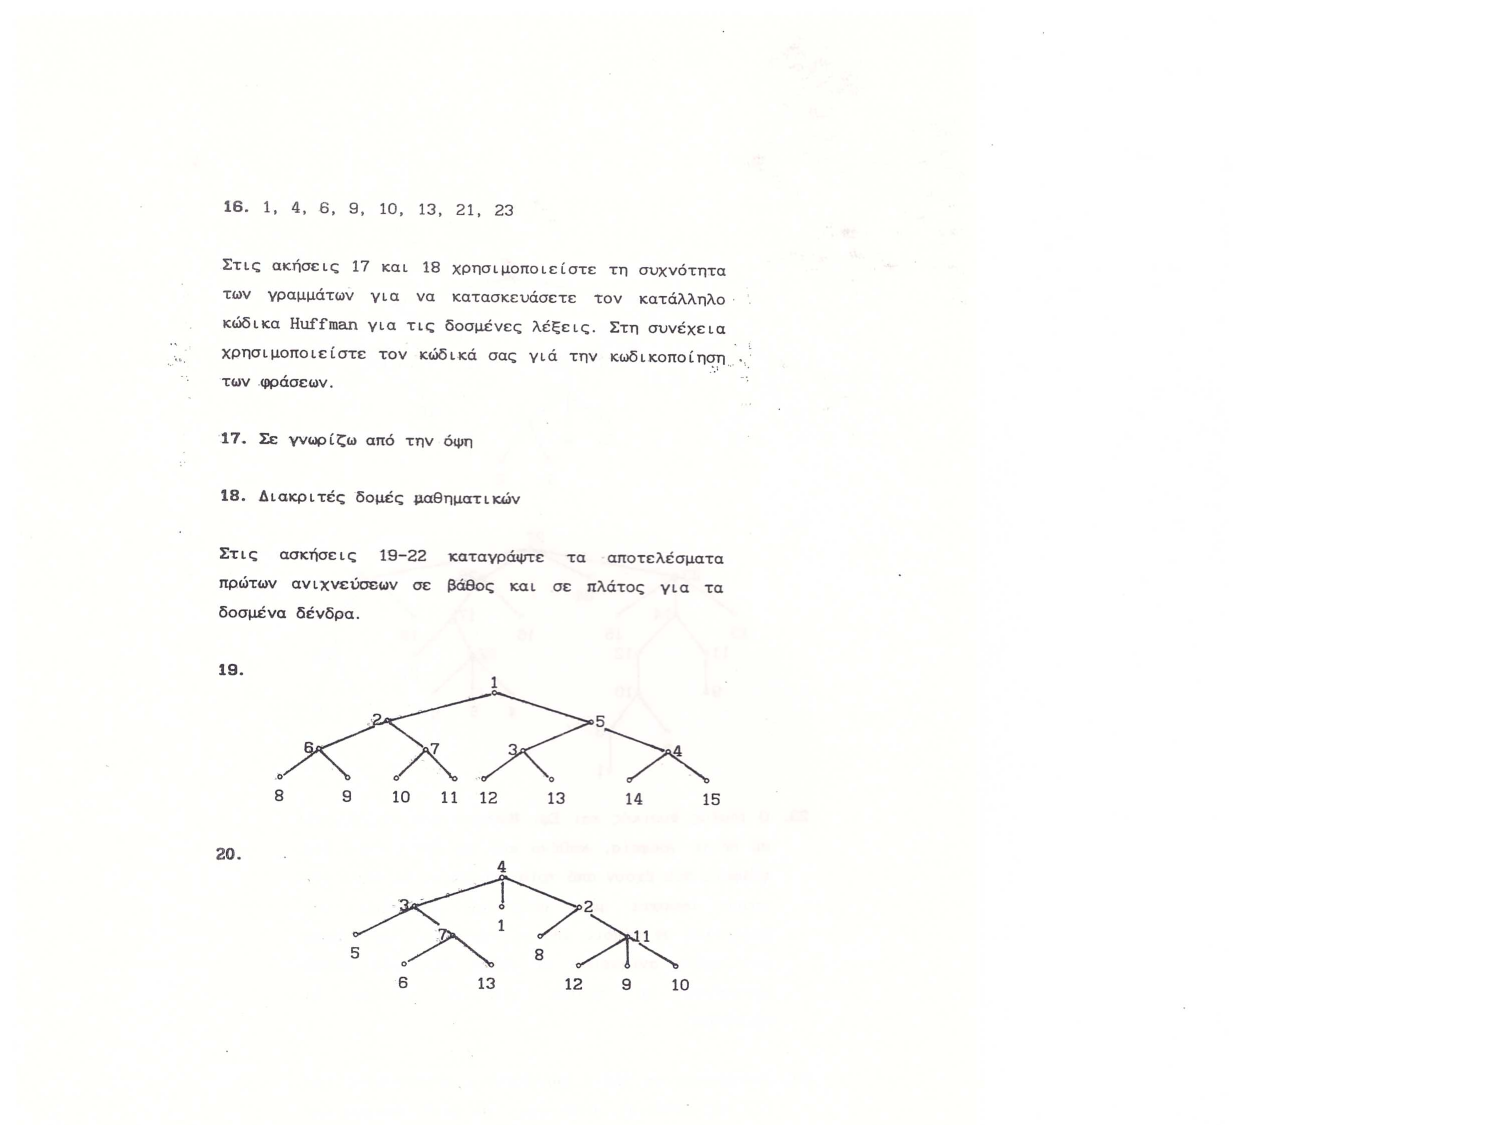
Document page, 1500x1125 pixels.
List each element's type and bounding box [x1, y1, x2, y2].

picture [0, 0, 1241, 1125]
